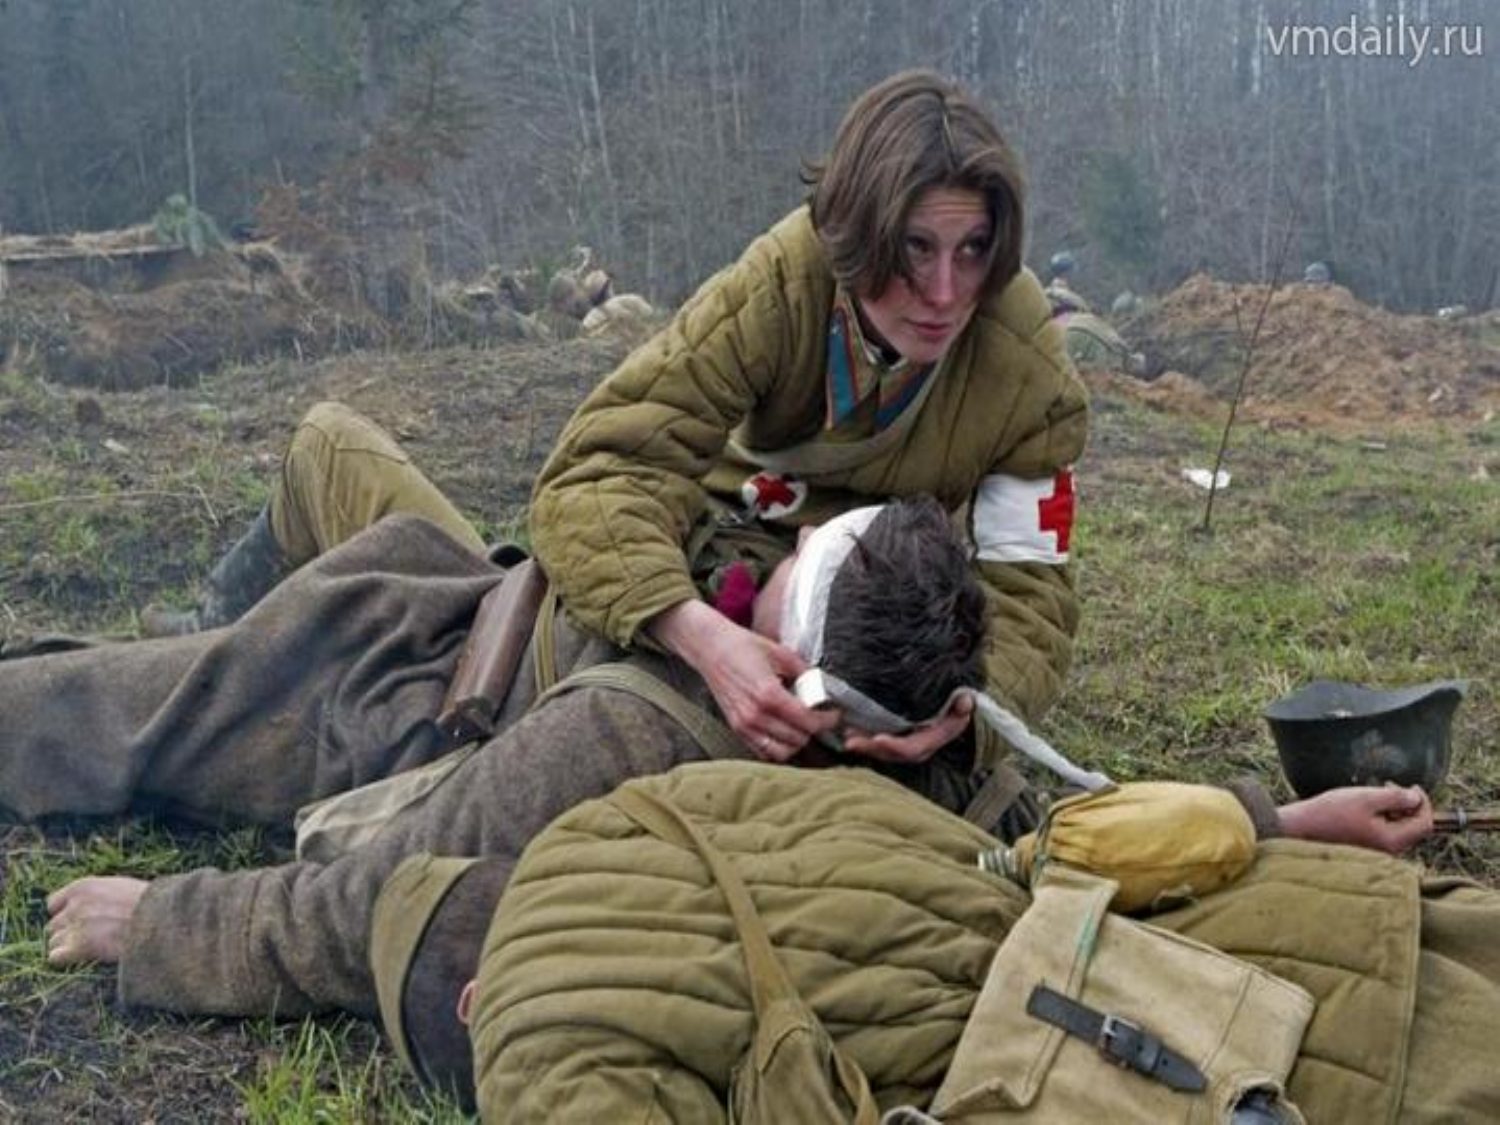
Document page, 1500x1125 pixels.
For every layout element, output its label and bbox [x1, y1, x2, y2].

list [0, 0, 1500, 1125]
